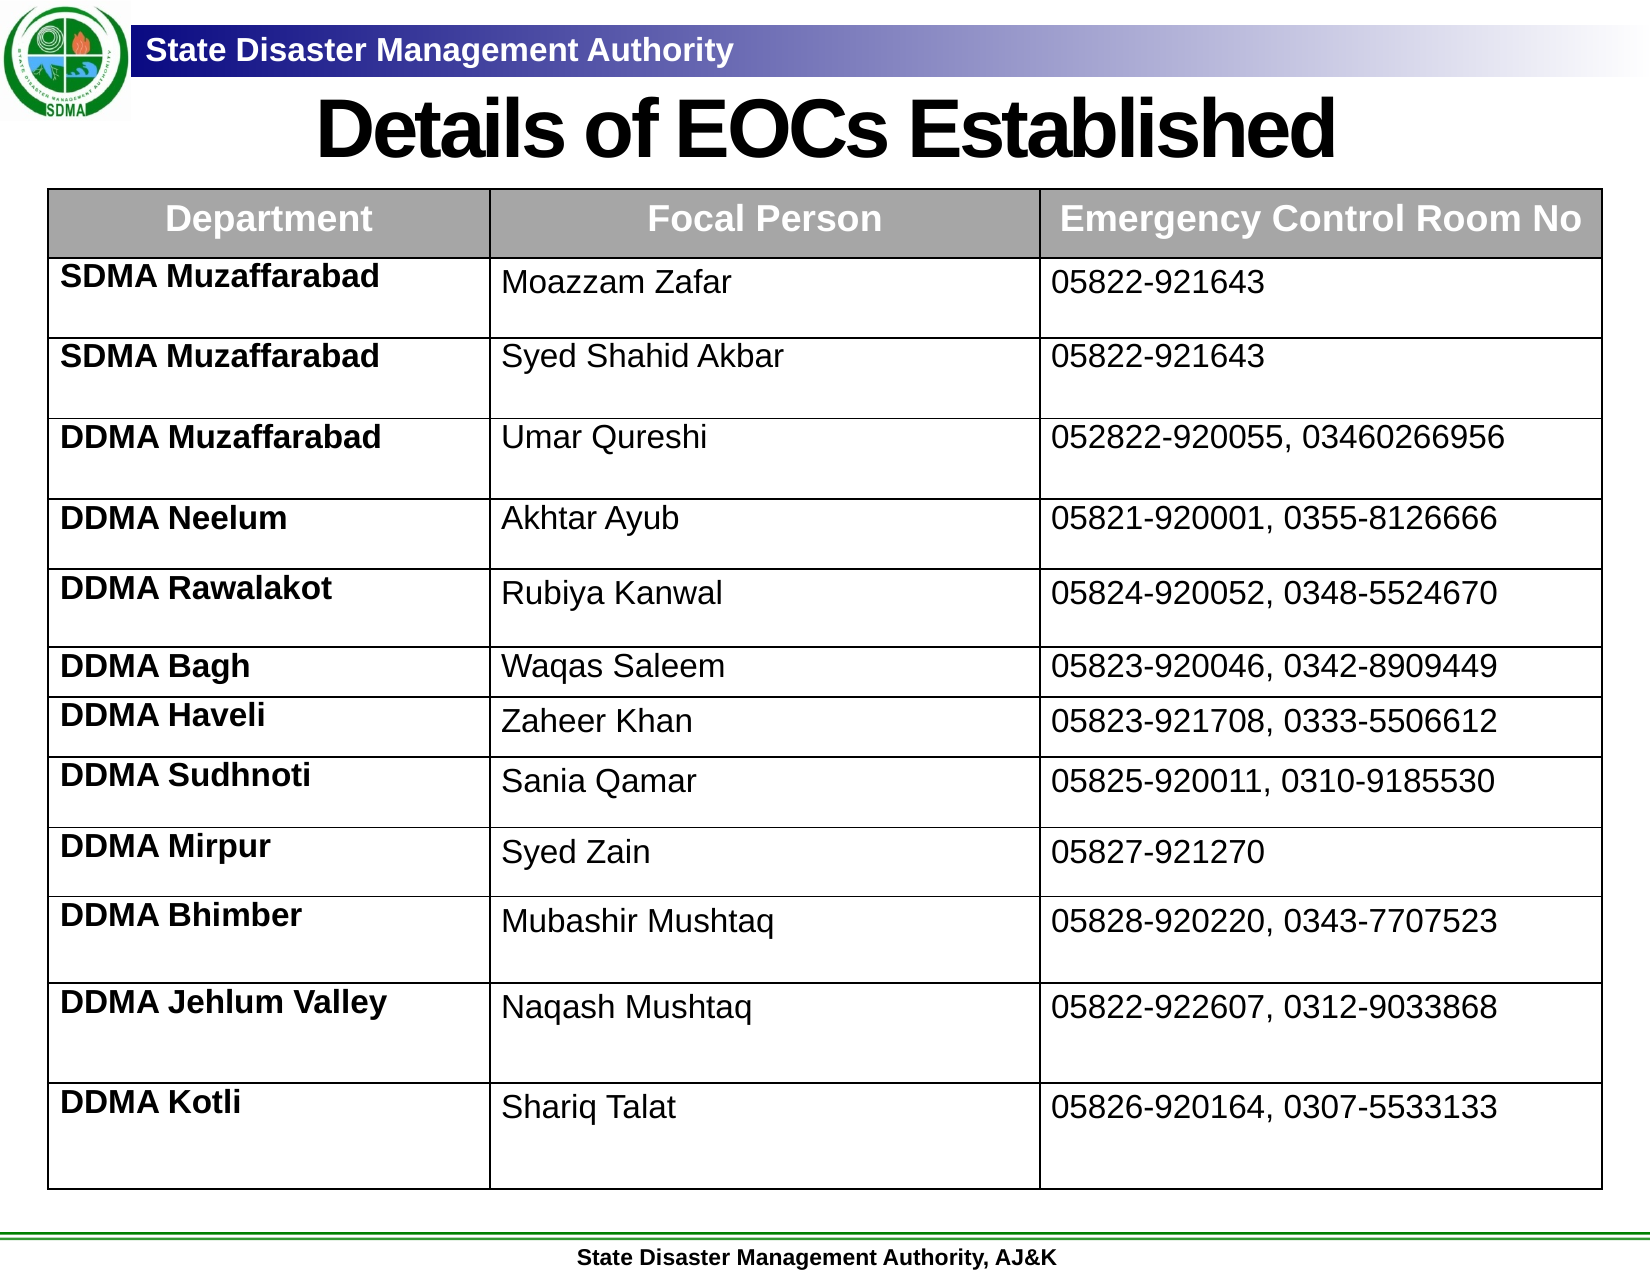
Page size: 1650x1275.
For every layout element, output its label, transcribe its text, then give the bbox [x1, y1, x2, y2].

table_header Emergency Control Room No [1041, 190, 1601, 257]
table_cell DDMA Sudhnoti [49, 758, 489, 827]
table_cell DDMA Mirpur [49, 828, 489, 896]
text_box Details of EOCs Established [71, 85, 1585, 176]
table_cell DDMA Jehlum Valley [49, 984, 489, 1082]
table_cell Moazzam Zafar [491, 259, 1039, 337]
table_cell 05826-920164, 0307-5533133 [1041, 1084, 1601, 1188]
table_cell SDMA Muzaffarabad [49, 259, 489, 337]
table_cell 05823-921708, 0333-5506612 [1041, 698, 1601, 756]
table_cell Syed Shahid Akbar [491, 339, 1039, 418]
table_header Department [49, 190, 489, 257]
table_cell 05825-920011, 0310-9185530 [1041, 758, 1601, 827]
table_header Focal Person [491, 190, 1039, 257]
table_cell DDMA Neelum [49, 500, 489, 568]
table_cell Shariq Talat [491, 1084, 1039, 1188]
table_cell Mubashir Mushtaq [491, 897, 1039, 982]
table_cell Waqas Saleem [491, 648, 1039, 696]
table_cell Akhtar Ayub [491, 500, 1039, 568]
table_cell 05824-920052, 0348-5524670 [1041, 570, 1601, 646]
table_cell 05821-920001, 0355-8126666 [1041, 500, 1601, 568]
table_cell 05828-920220, 0343-7707523 [1041, 897, 1601, 982]
table_cell DDMA Bagh [49, 648, 489, 696]
table_cell DDMA Kotli [49, 1084, 489, 1188]
table_cell SDMA Muzaffarabad [49, 339, 489, 418]
table_cell DDMA Muzaffarabad [49, 419, 489, 498]
picture [0, 0, 131, 121]
table_cell Zaheer Khan [491, 698, 1039, 756]
table_cell 05823-920046, 0342-8909449 [1041, 648, 1601, 696]
table_cell Syed Zain [491, 828, 1039, 896]
table_cell Umar Qureshi [491, 419, 1039, 498]
table_cell Naqash Mushtaq [491, 984, 1039, 1082]
table_cell Rubiya Kanwal [491, 570, 1039, 646]
table_cell 05822-922607, 0312-9033868 [1041, 984, 1601, 1082]
table_cell DDMA Bhimber [49, 897, 489, 982]
table_cell 05822-921643 [1041, 339, 1601, 418]
table_cell 05827-921270 [1041, 828, 1601, 896]
table_cell DDMA Haveli [49, 698, 489, 756]
table_cell 05822-921643 [1041, 259, 1601, 337]
table_cell DDMA Rawalakot [49, 570, 489, 646]
table_cell 052822-920055, 03460266956 [1041, 419, 1601, 498]
table_cell Sania Qamar [491, 758, 1039, 827]
